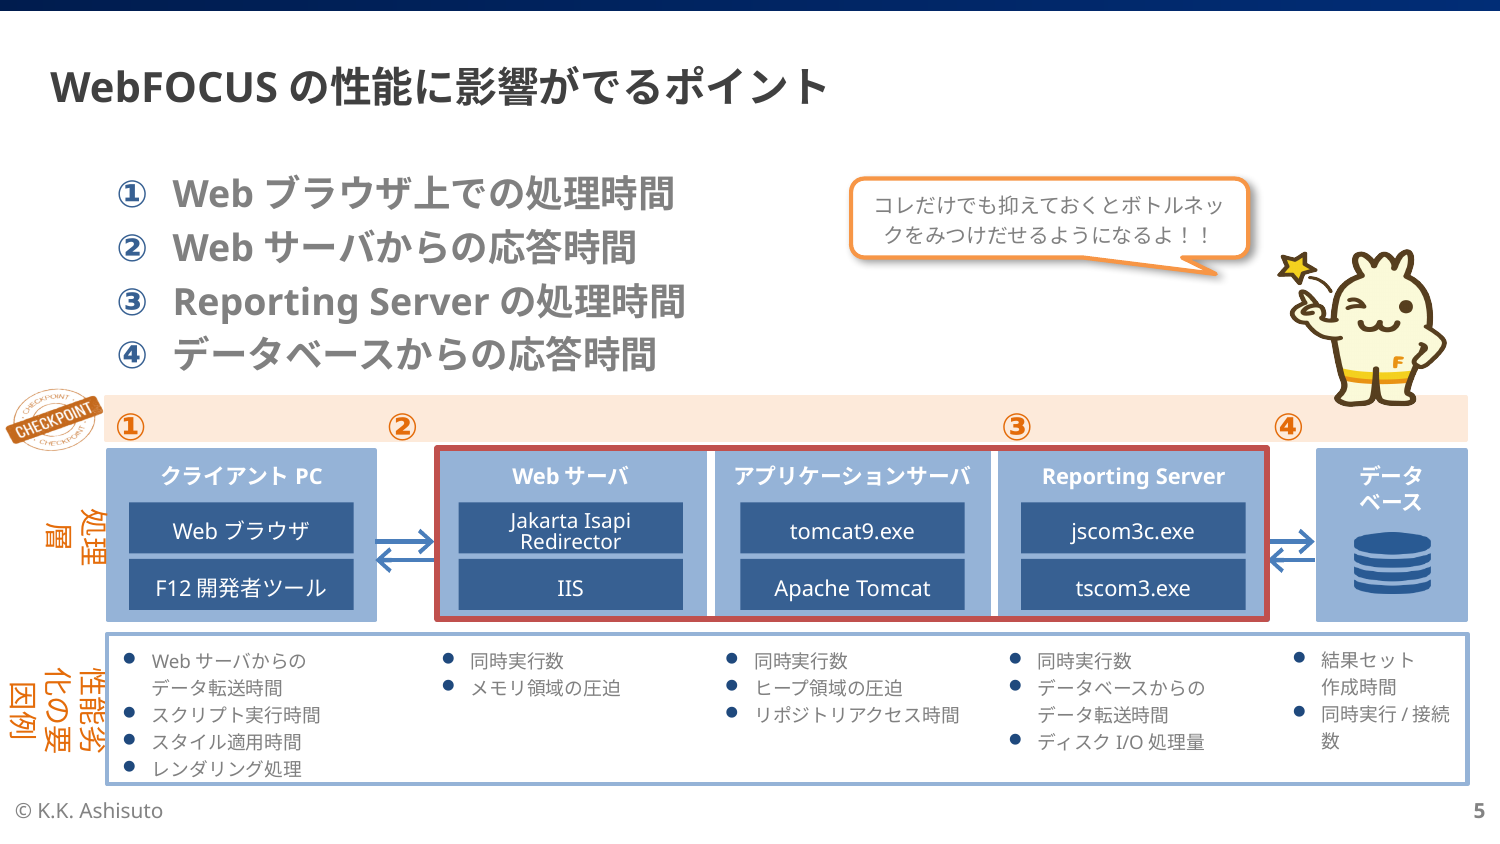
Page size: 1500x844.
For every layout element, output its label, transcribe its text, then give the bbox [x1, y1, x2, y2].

footer © K.K. Ashisuto [0, 790, 402, 836]
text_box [113, 395, 1467, 457]
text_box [436, 465, 1268, 621]
picture [0, 381, 108, 458]
text_box 同時実行数 ヒープ領域の圧迫 リポジトリアクセス時間 [710, 637, 990, 734]
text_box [107, 465, 376, 621]
text_box 性能劣化の要因例 [8, 640, 105, 782]
slide_number 5 [1409, 790, 1500, 836]
text_box 結果セット 作成時間 同時実行/接続数 [1277, 637, 1479, 760]
title WebFOCUSの性能に影響がでるポイント [35, 33, 1465, 139]
picture [1277, 248, 1448, 407]
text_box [1317, 464, 1466, 621]
text_box 同時実行数 メモリ領域の圧迫 [426, 637, 706, 734]
text_box Webブラウザ上での処理時間 Webサーバからの応答時間 Reporting Serverの処理時間 データベースからの応答時間 [101, 153, 807, 384]
text_box Webサーバからの データ転送時間 スクリプト実行時間 スタイル適用時間 レンダリング処理 [107, 637, 387, 788]
text_box 同時実行数 データベースからの データ転送時間 ディスクI/O処理量 [993, 637, 1273, 761]
text_box コレだけでも抑えておくとボトルネックをみつけだせるようになるよ！！ [848, 176, 1251, 277]
text_box 処理層 [44, 484, 102, 591]
text_box クライアント [105, 632, 1470, 786]
